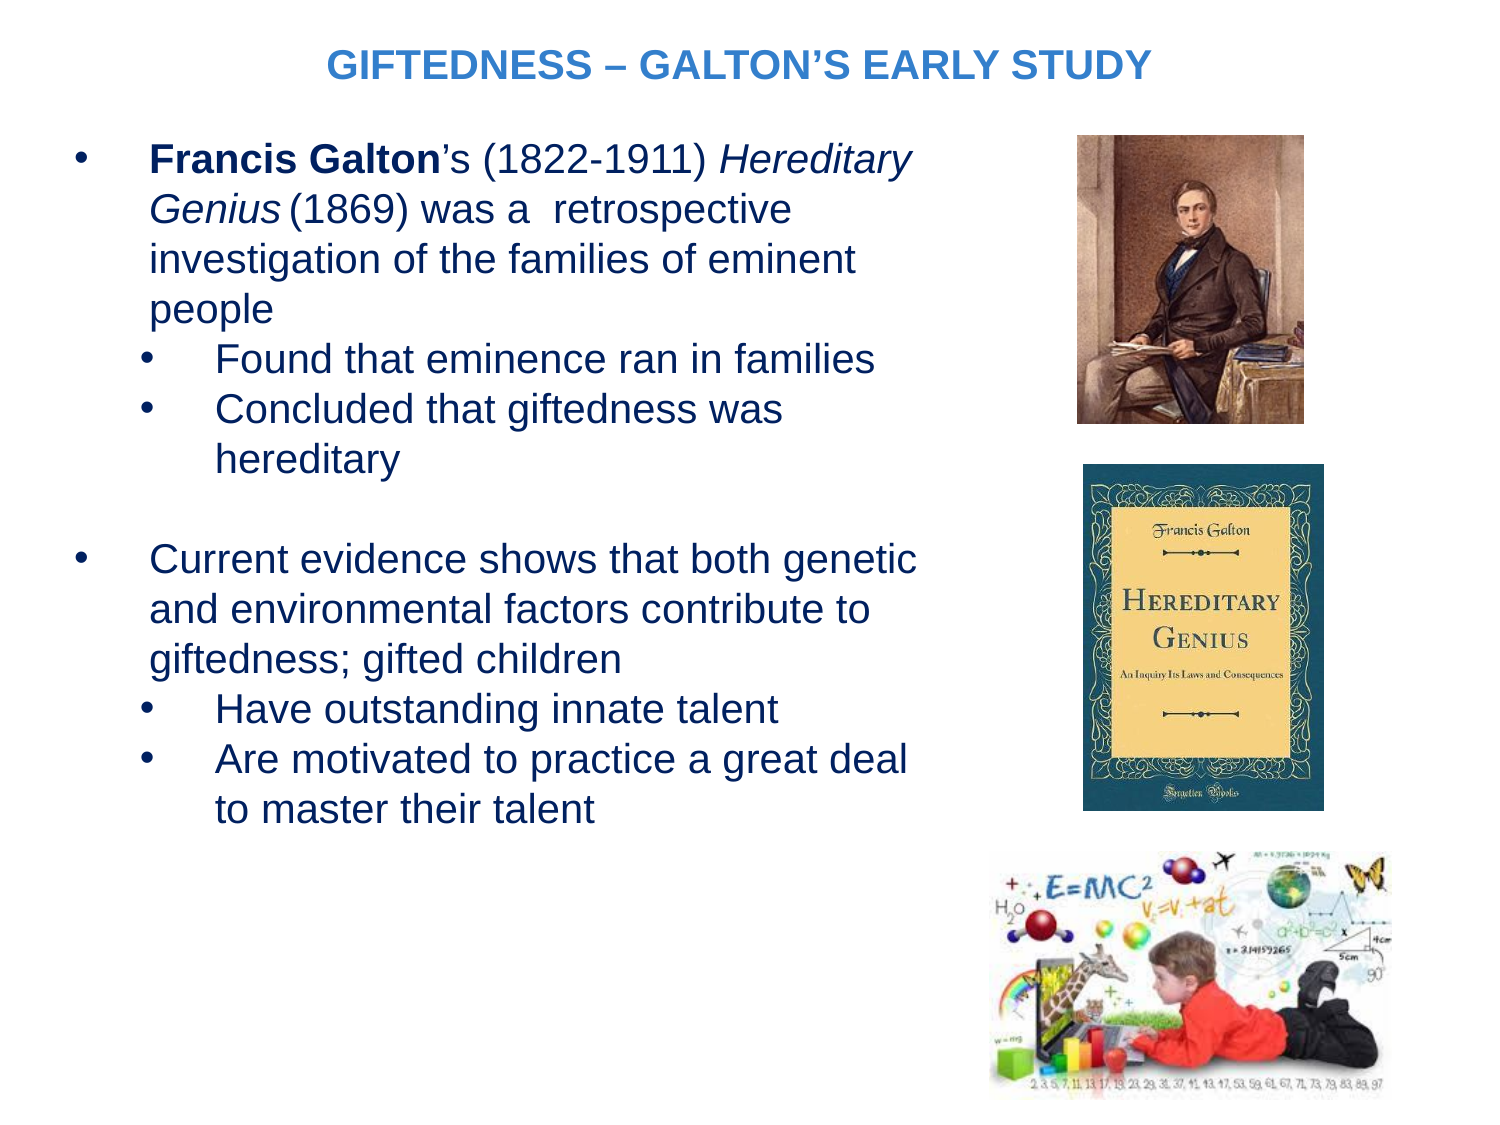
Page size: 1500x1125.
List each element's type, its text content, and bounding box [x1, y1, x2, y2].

picture [1077, 135, 1304, 424]
picture [1082, 464, 1324, 811]
text_box GIFTEDNESS – GALTON’S EARLY STUDY [311, 25, 1189, 95]
picture [989, 851, 1392, 1100]
text_box Francis Galton’s (1822-1911) Hereditary Genius (1869) was a retrospective investigation of the families of eminent people Found that eminence ran in families Concluded that giftedness was hereditary Current evidence shows that both genetic and environmental factors contribute to giftedness; gifted children Have outstanding innate talent Are motivated to practice a great deal to master their talent [59, 124, 937, 851]
